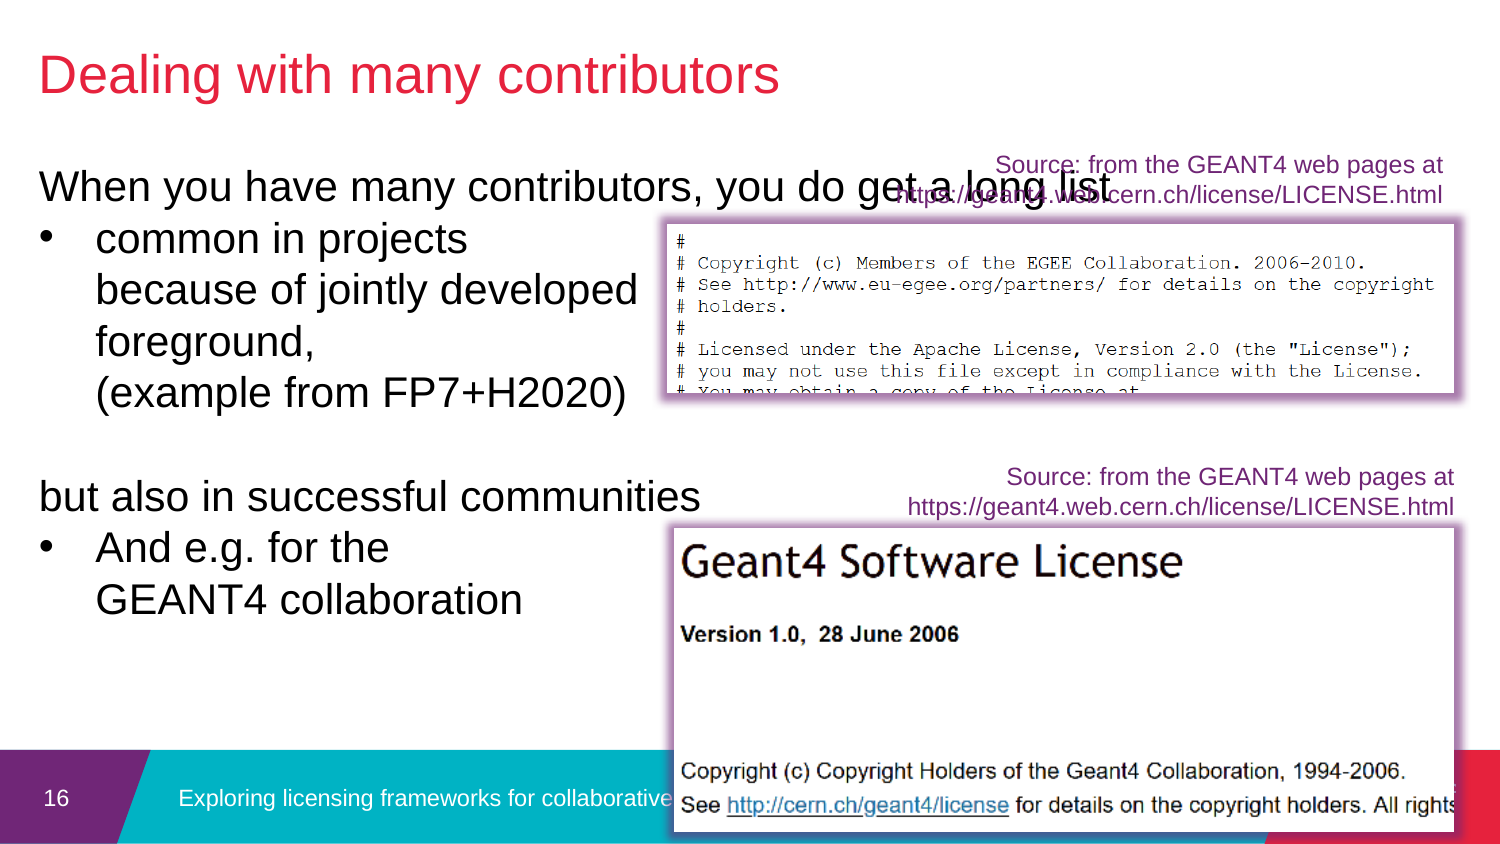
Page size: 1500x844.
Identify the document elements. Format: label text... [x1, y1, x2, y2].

text_box Source: from the GEANT4 web pages at https://geant4.web.cern.ch/license/LICENSE.html [887, 140, 1453, 218]
list When you have many contributors, you do get a long list common in projects because of jointly developed foreground, (example from FP7+H2020) but also in successful communities And e.g. for the GEANT4 collaboration [38, 158, 1462, 713]
list Dealing with many contributors [38, 38, 1462, 106]
picture [667, 224, 1454, 393]
slide_number 16 [42, 782, 73, 812]
footer Exploring licensing frameworks for collaborative software [163, 755, 1244, 838]
text_box Source: from the GEANT4 web pages at https://geant4.web.cern.ch/license/LICENSE.html [898, 451, 1464, 529]
picture [673, 528, 1454, 832]
